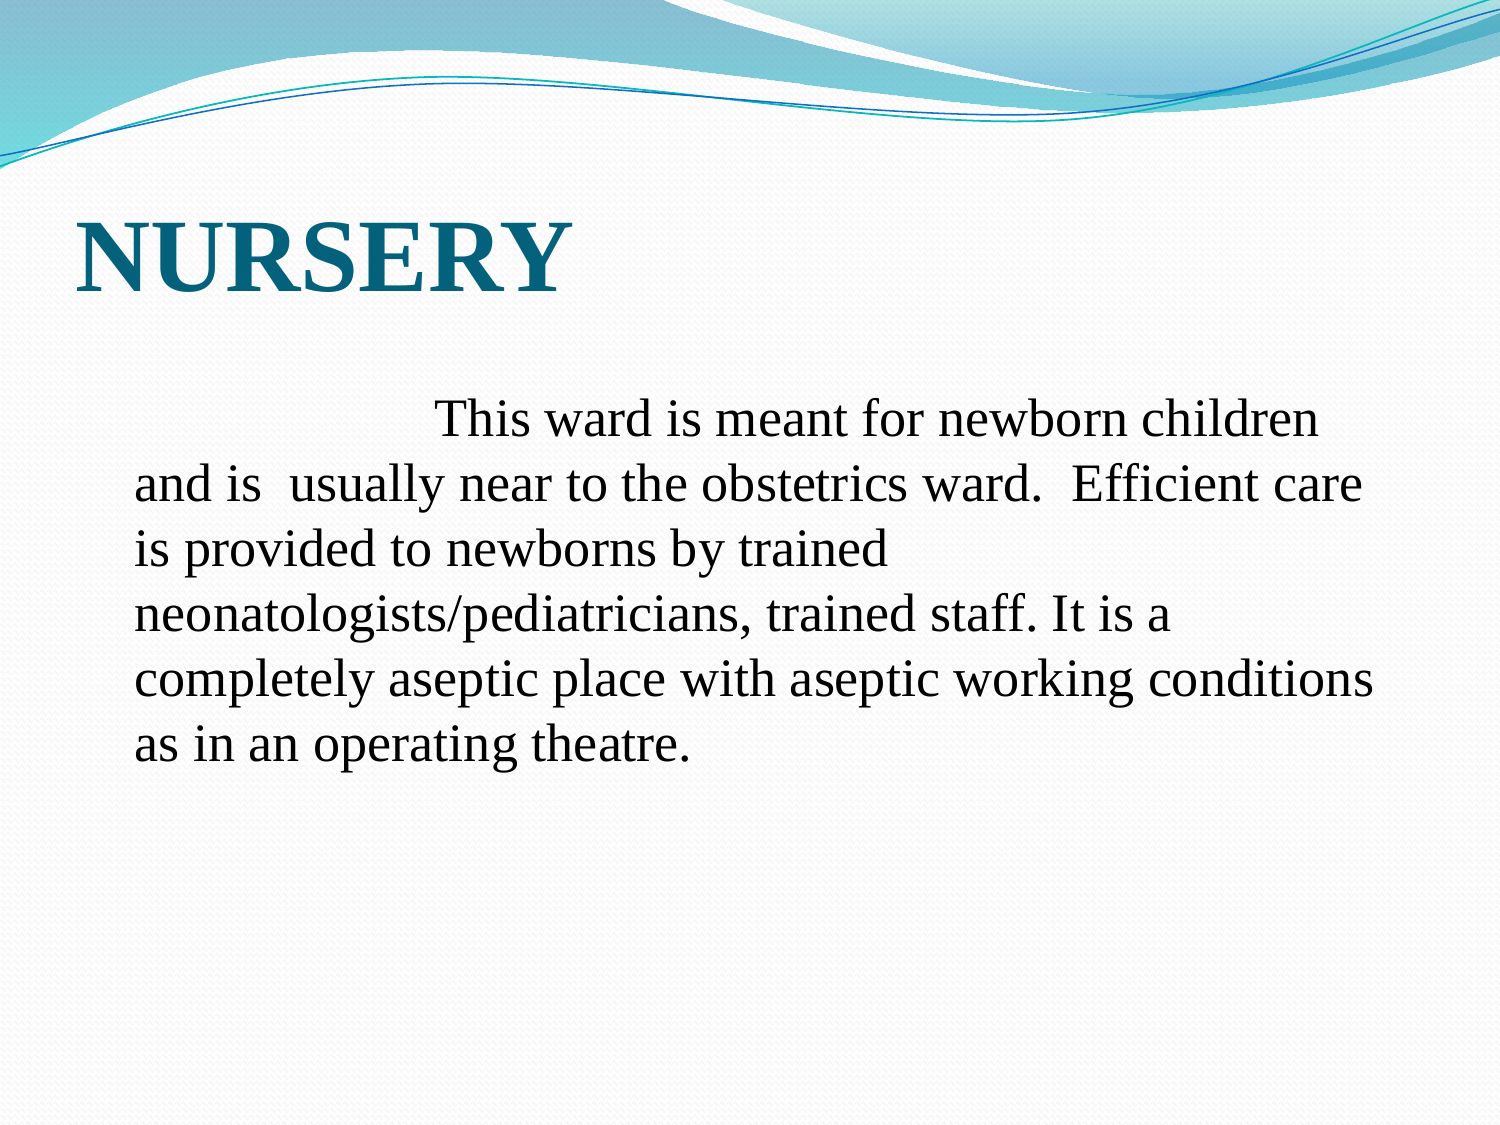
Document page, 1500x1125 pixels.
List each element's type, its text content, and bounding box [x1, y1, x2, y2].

title NURSERY [75, 99, 1425, 313]
list This ward is meant for newborn children and is usually near to the obstetrics ward. Efficient care is provided to newborns by trained neonatologists/pediatricians, trained staff. It is a completely aseptic place with aseptic working conditions as in an operating theatre. [75, 375, 1425, 1005]
